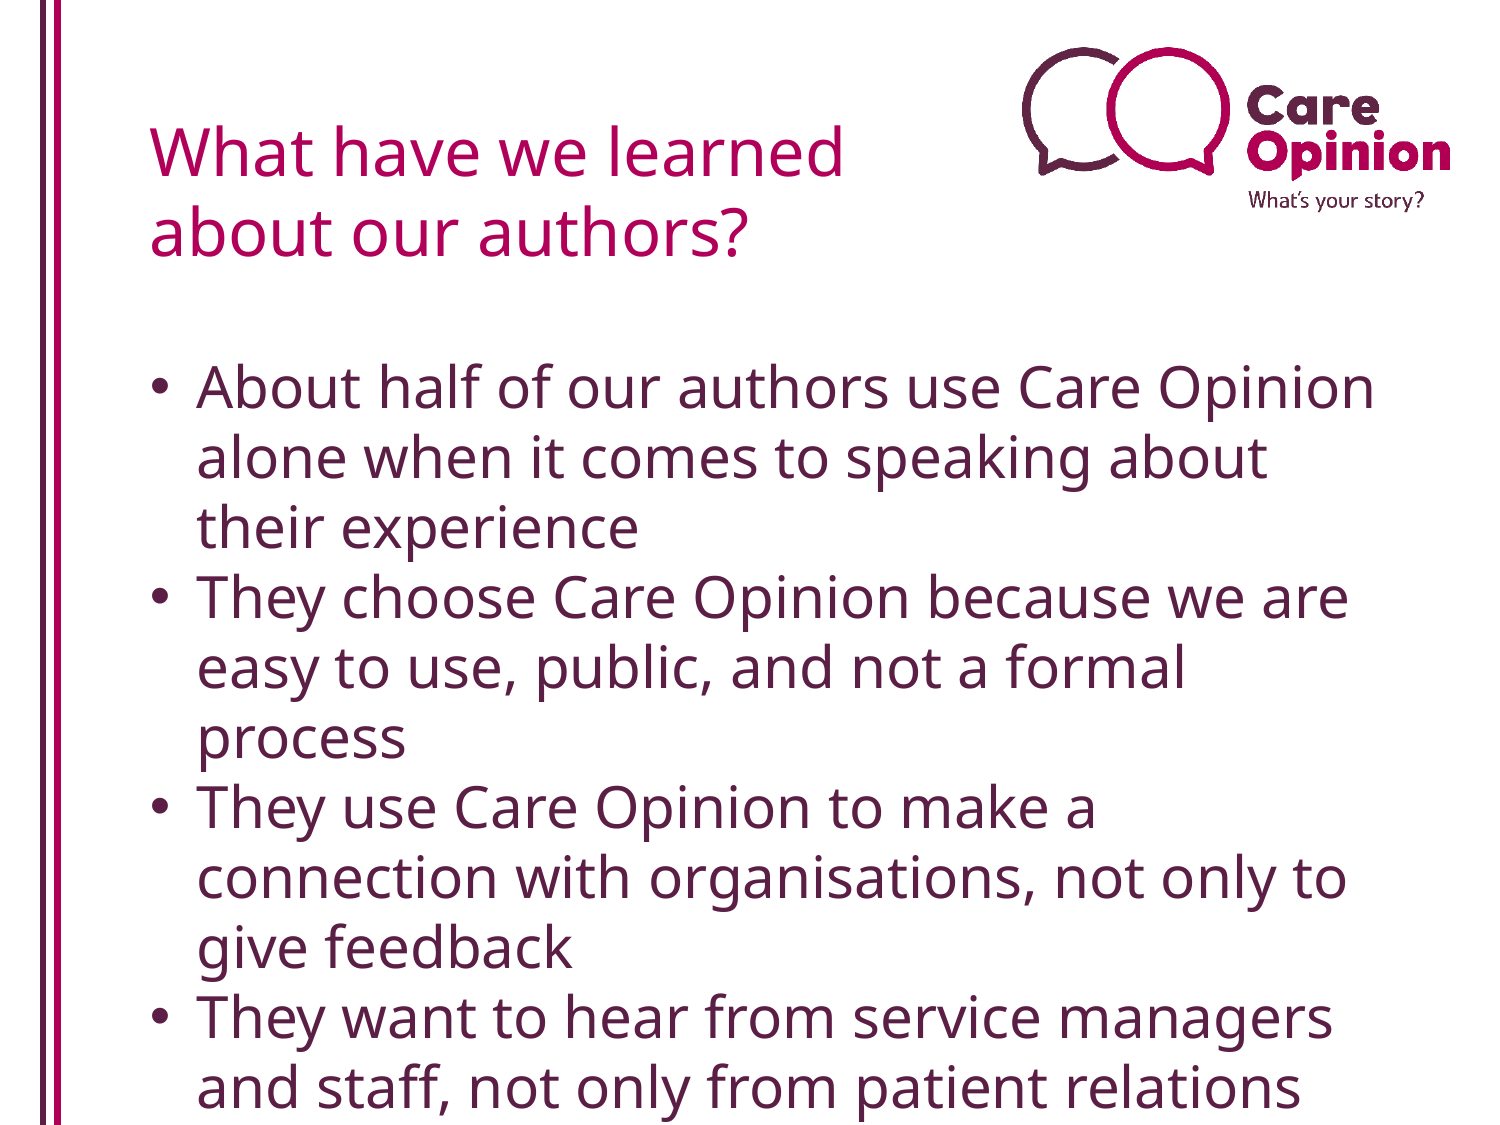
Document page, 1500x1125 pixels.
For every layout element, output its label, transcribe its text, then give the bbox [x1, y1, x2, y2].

picture [996, 29, 1460, 221]
text_box About half of our authors use Care Opinion alone when it comes to speaking about their experience They choose Care Opinion because we are easy to use, public, and not a formal process They use Care Opinion to make a connection with organisations, not only to give feedback They want to hear from service managers and staff, not only from patient relations departments Getting a response makes a large impact, and can make the situation better or worse [135, 342, 1392, 1125]
text_box What have we learned about our authors? [135, 102, 897, 278]
